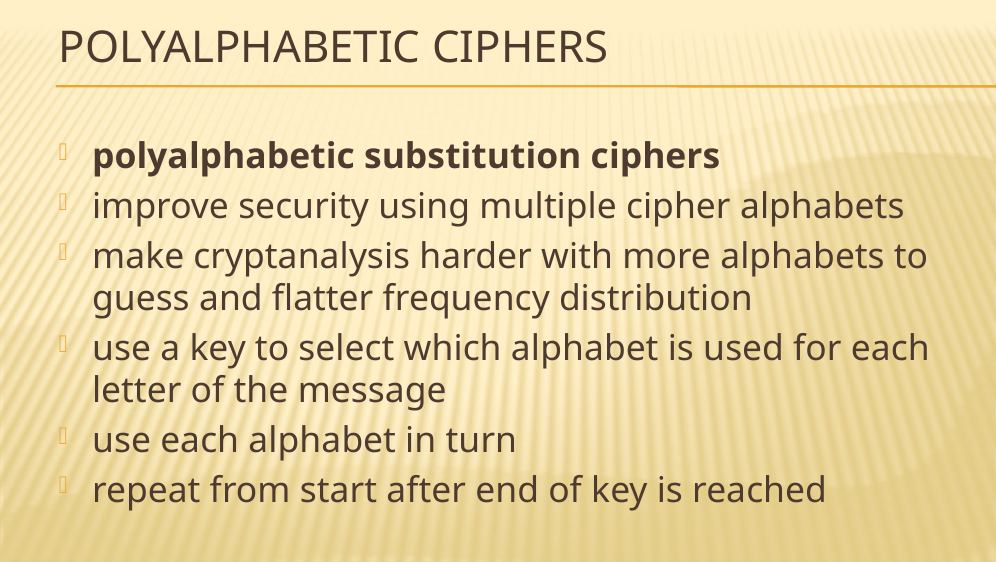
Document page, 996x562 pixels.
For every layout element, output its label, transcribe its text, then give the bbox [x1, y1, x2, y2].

title Polyalphabetic Ciphers [49, 22, 947, 68]
list polyalphabetic substitution ciphers improve security using multiple cipher alphabets make cryptanalysis harder with more alphabets to guess and flatter frequency distribution use a key to select which alphabet is used for each letter of the message use each alphabet in turn repeat from start after end of key is reached [49, 129, 947, 473]
